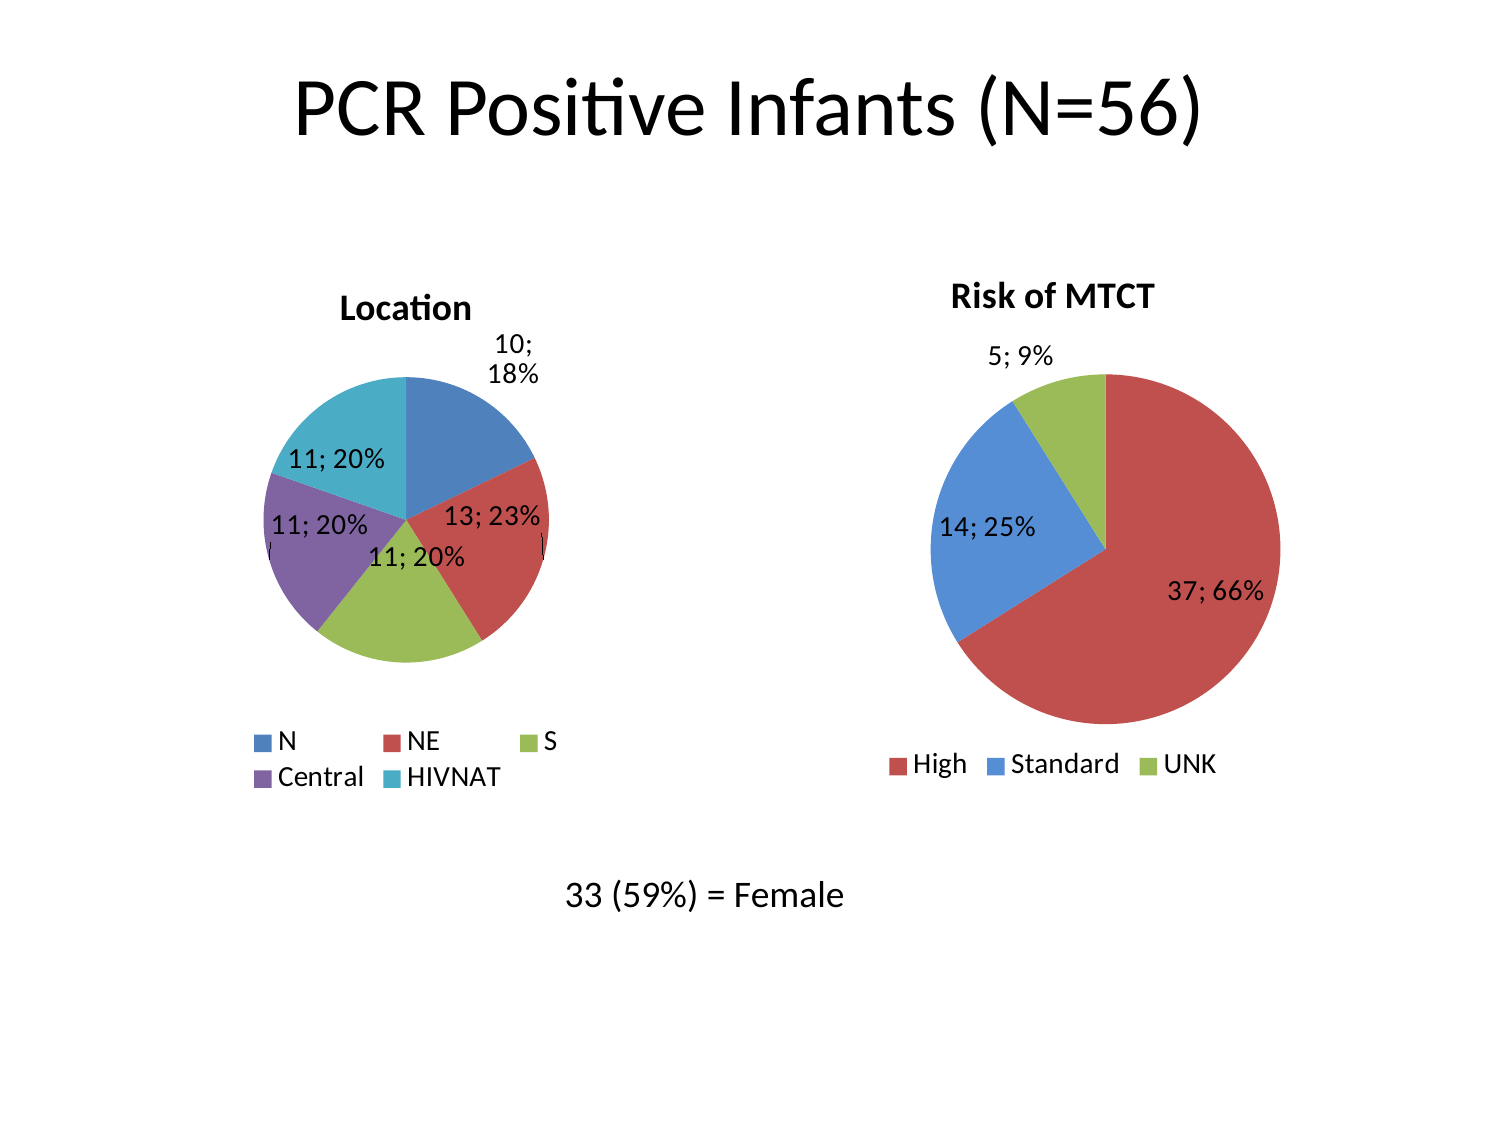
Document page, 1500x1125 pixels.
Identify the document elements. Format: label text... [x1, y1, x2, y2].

text_box 33 (59%) = Female [549, 862, 1088, 923]
title PCR Positive Infants (N=56) [75, 37, 1425, 168]
chart [137, 262, 676, 801]
chart [768, 249, 1338, 788]
